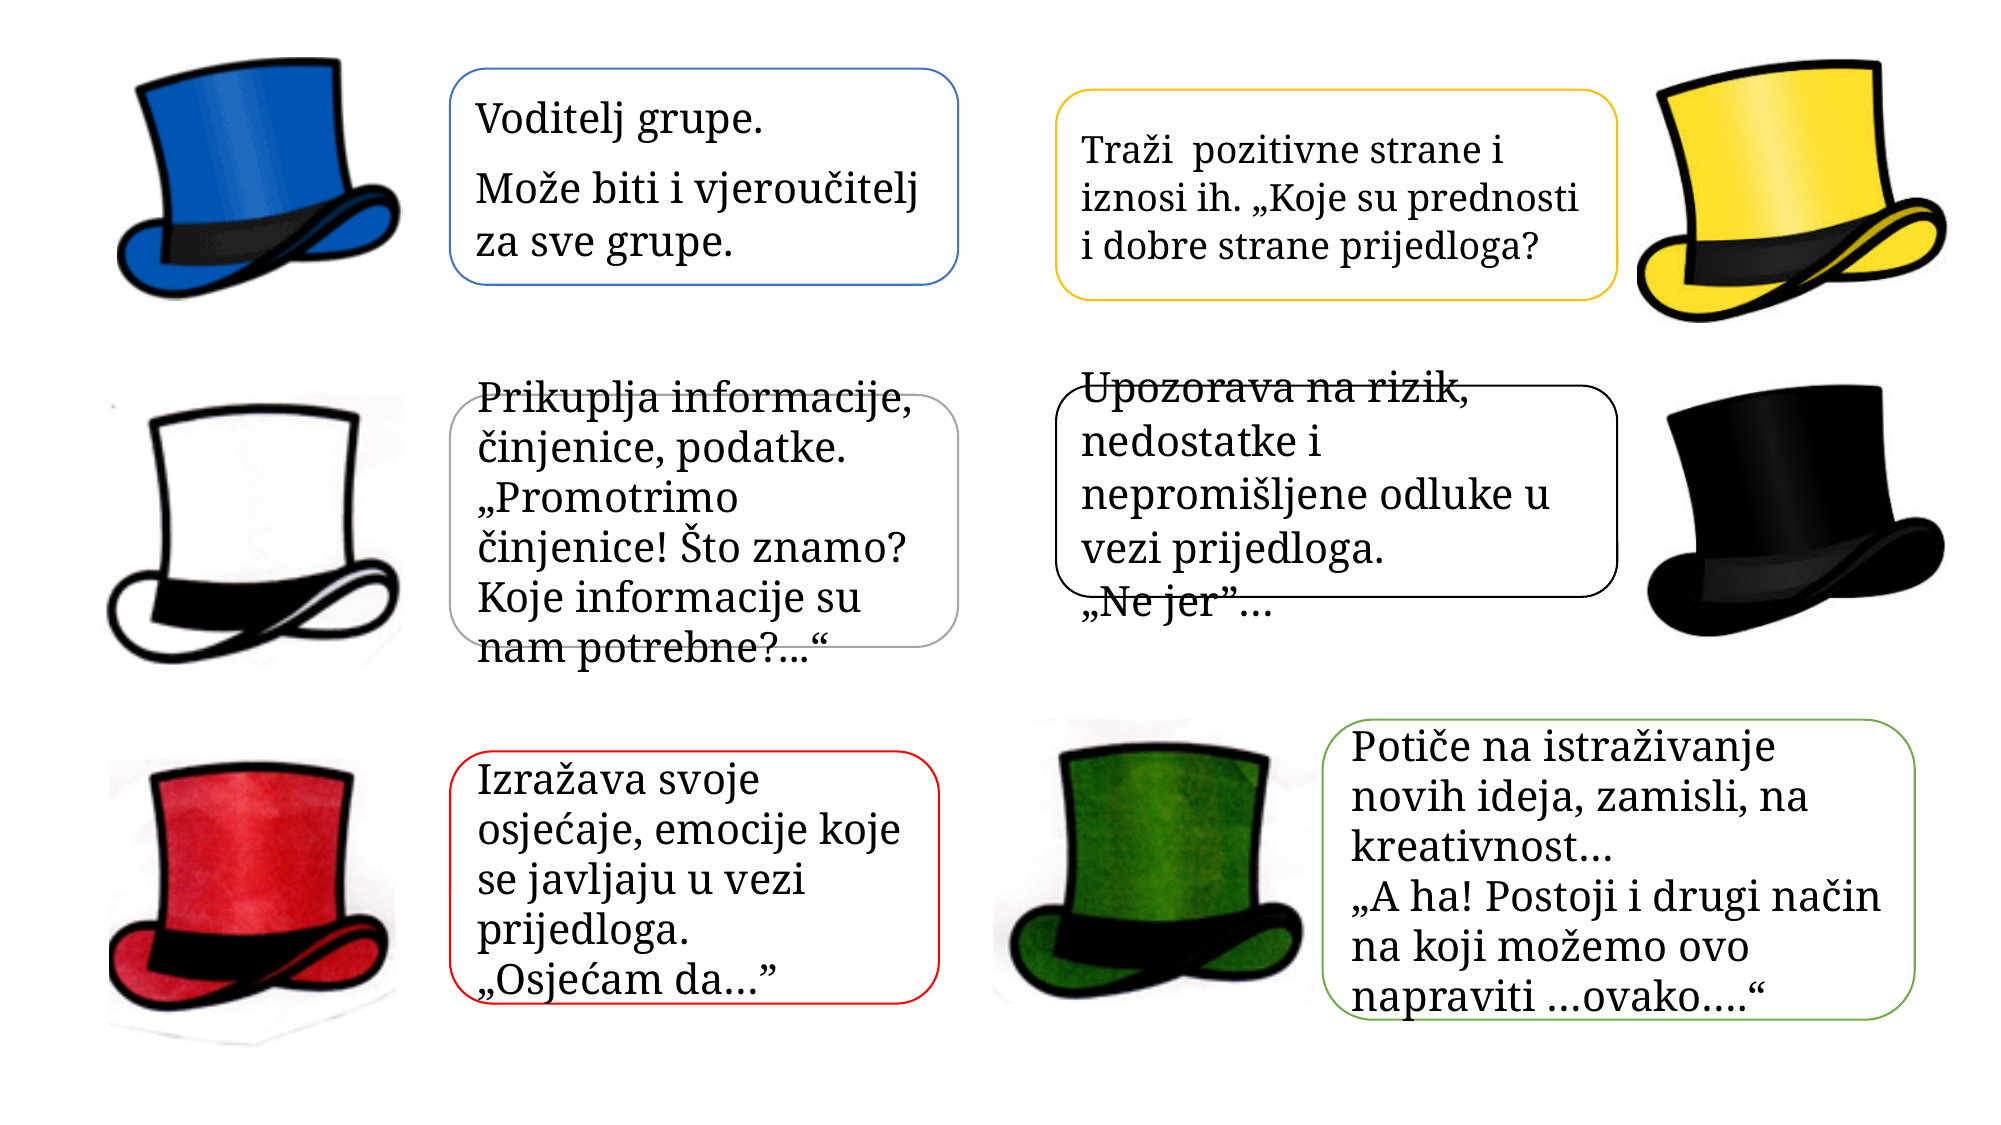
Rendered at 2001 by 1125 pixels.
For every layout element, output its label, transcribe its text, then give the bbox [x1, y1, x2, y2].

picture [99, 394, 403, 665]
picture [108, 759, 396, 1055]
text_box Voditelj grupe. Može biti i vjeroučitelj za sve grupe. [448, 67, 960, 286]
picture [117, 57, 403, 301]
picture [1637, 57, 1953, 323]
picture [1644, 381, 1946, 639]
text_box Traži pozitivne strane i iznosi ih. „Koje su prednosti i dobre strane prijedloga? [1055, 88, 1619, 302]
text_box Prikuplja informacije, činjenice, podatke. „Promotrimo činjenice! Što znamo? Koje informacije su nam potrebne?...“ [448, 393, 960, 648]
text_box Potiče na istraživanje novih ideja, zamisli, na kreativnost… „A ha! Postoji i drugi način na koji možemo ovo napraviti …ovako….“ [1321, 718, 1916, 1021]
text_box Upozorava na rizik, nedostatke i nepromišljene odluke u vezi prijedloga. „Ne jer”… [1055, 384, 1619, 598]
text_box Izražava svoje osjećaje, emocije koje se javljaju u vezi prijedloga. „Osjećam da…” [448, 750, 940, 1005]
picture [993, 719, 1318, 1004]
